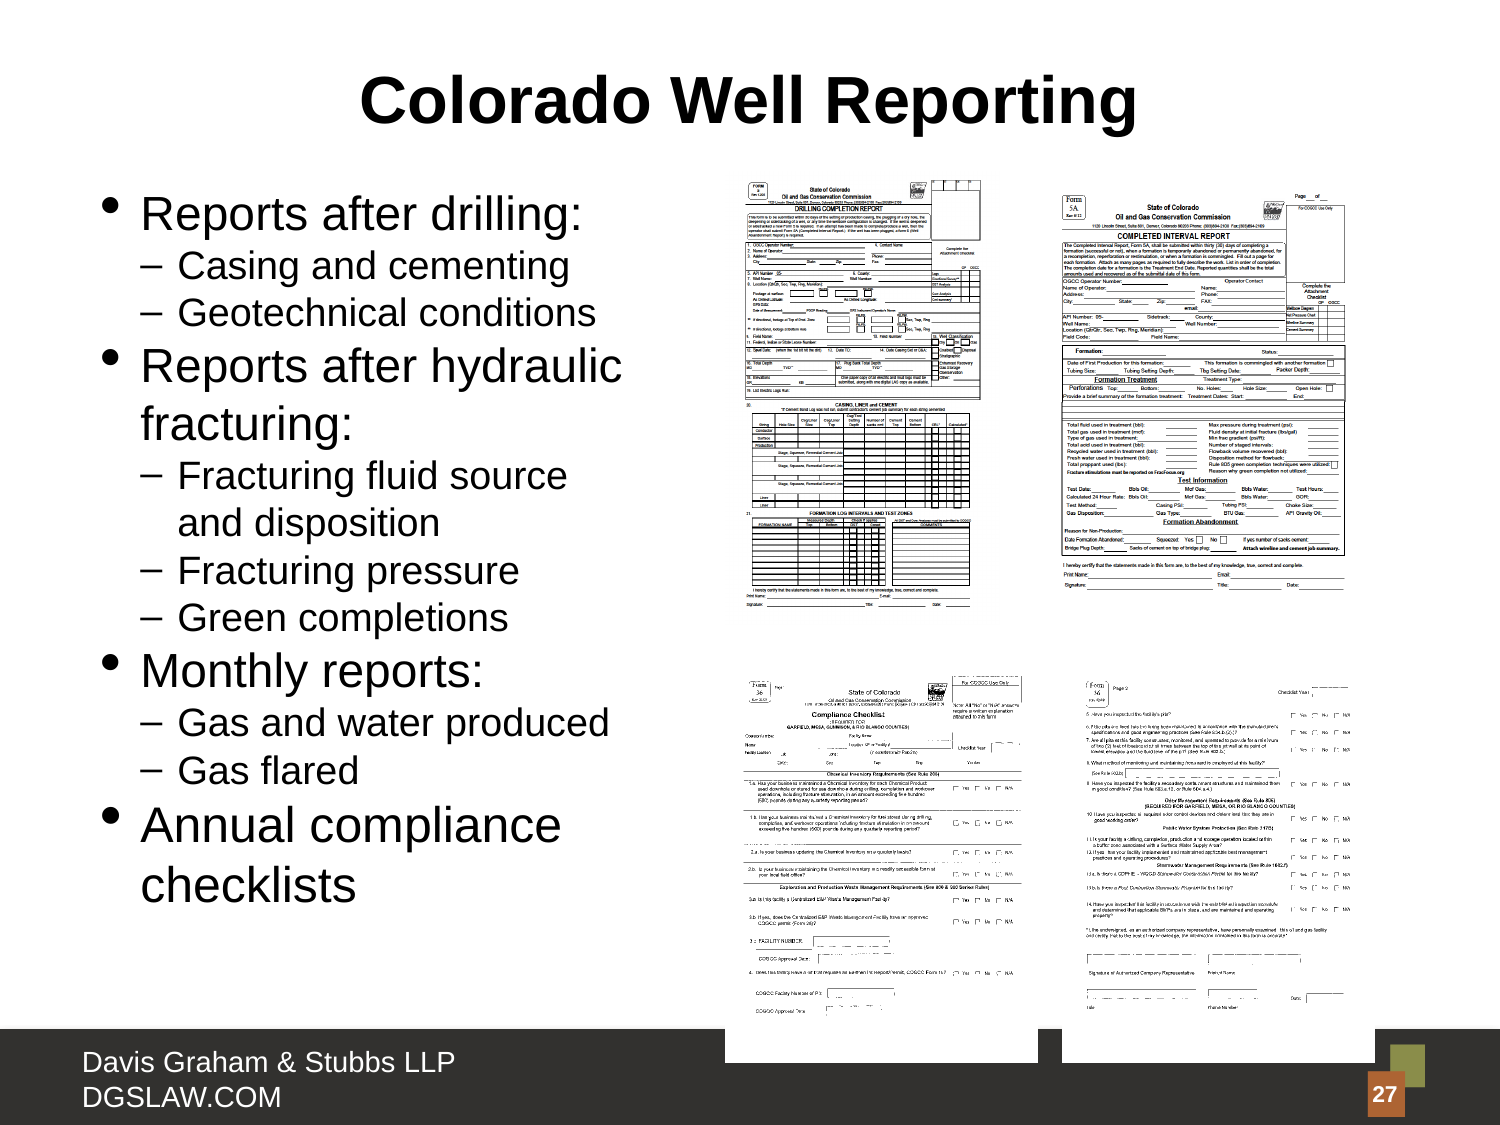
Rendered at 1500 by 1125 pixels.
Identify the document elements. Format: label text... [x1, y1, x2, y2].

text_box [1062, 657, 1376, 1063]
slide_number 27 [1299, 1072, 1413, 1113]
text_box Reports after drilling: Casing and cementing Geotechnical conditions Reports after hydraulic fracturing: Fracturing fluid source and disposition Fracturing pressure Green completions Monthly reports: Gas and water produced Gas flared Annual compliance checklists [87, 174, 650, 980]
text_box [724, 657, 1038, 1063]
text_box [724, 171, 1001, 626]
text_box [1043, 187, 1363, 601]
picture [1366, 1042, 1426, 1118]
text_box Colorado Well Reporting [187, 49, 1313, 145]
